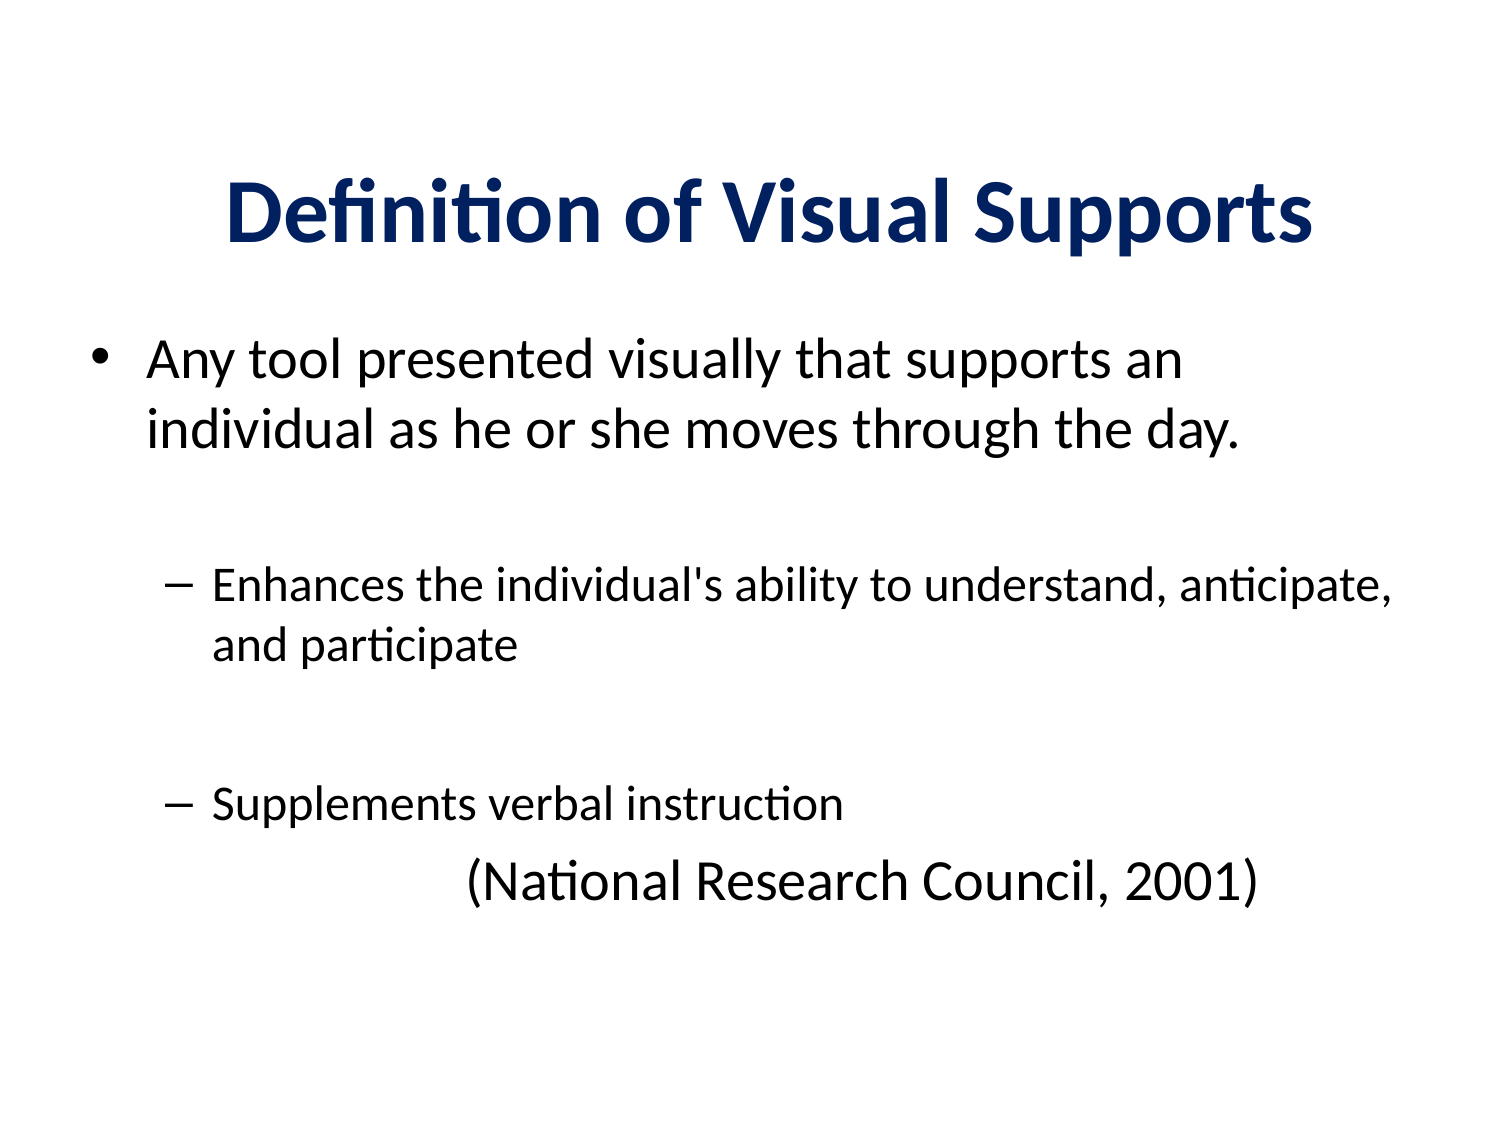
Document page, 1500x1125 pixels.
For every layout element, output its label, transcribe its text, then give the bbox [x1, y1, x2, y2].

title Definition of Visual Supports [45, 112, 1496, 300]
list Any tool presented visually that supports an individual as he or she moves through the day. Enhances the individual's ability to understand, anticipate, and participate Supplements verbal instruction (National Research Council, 2001) [75, 312, 1425, 950]
